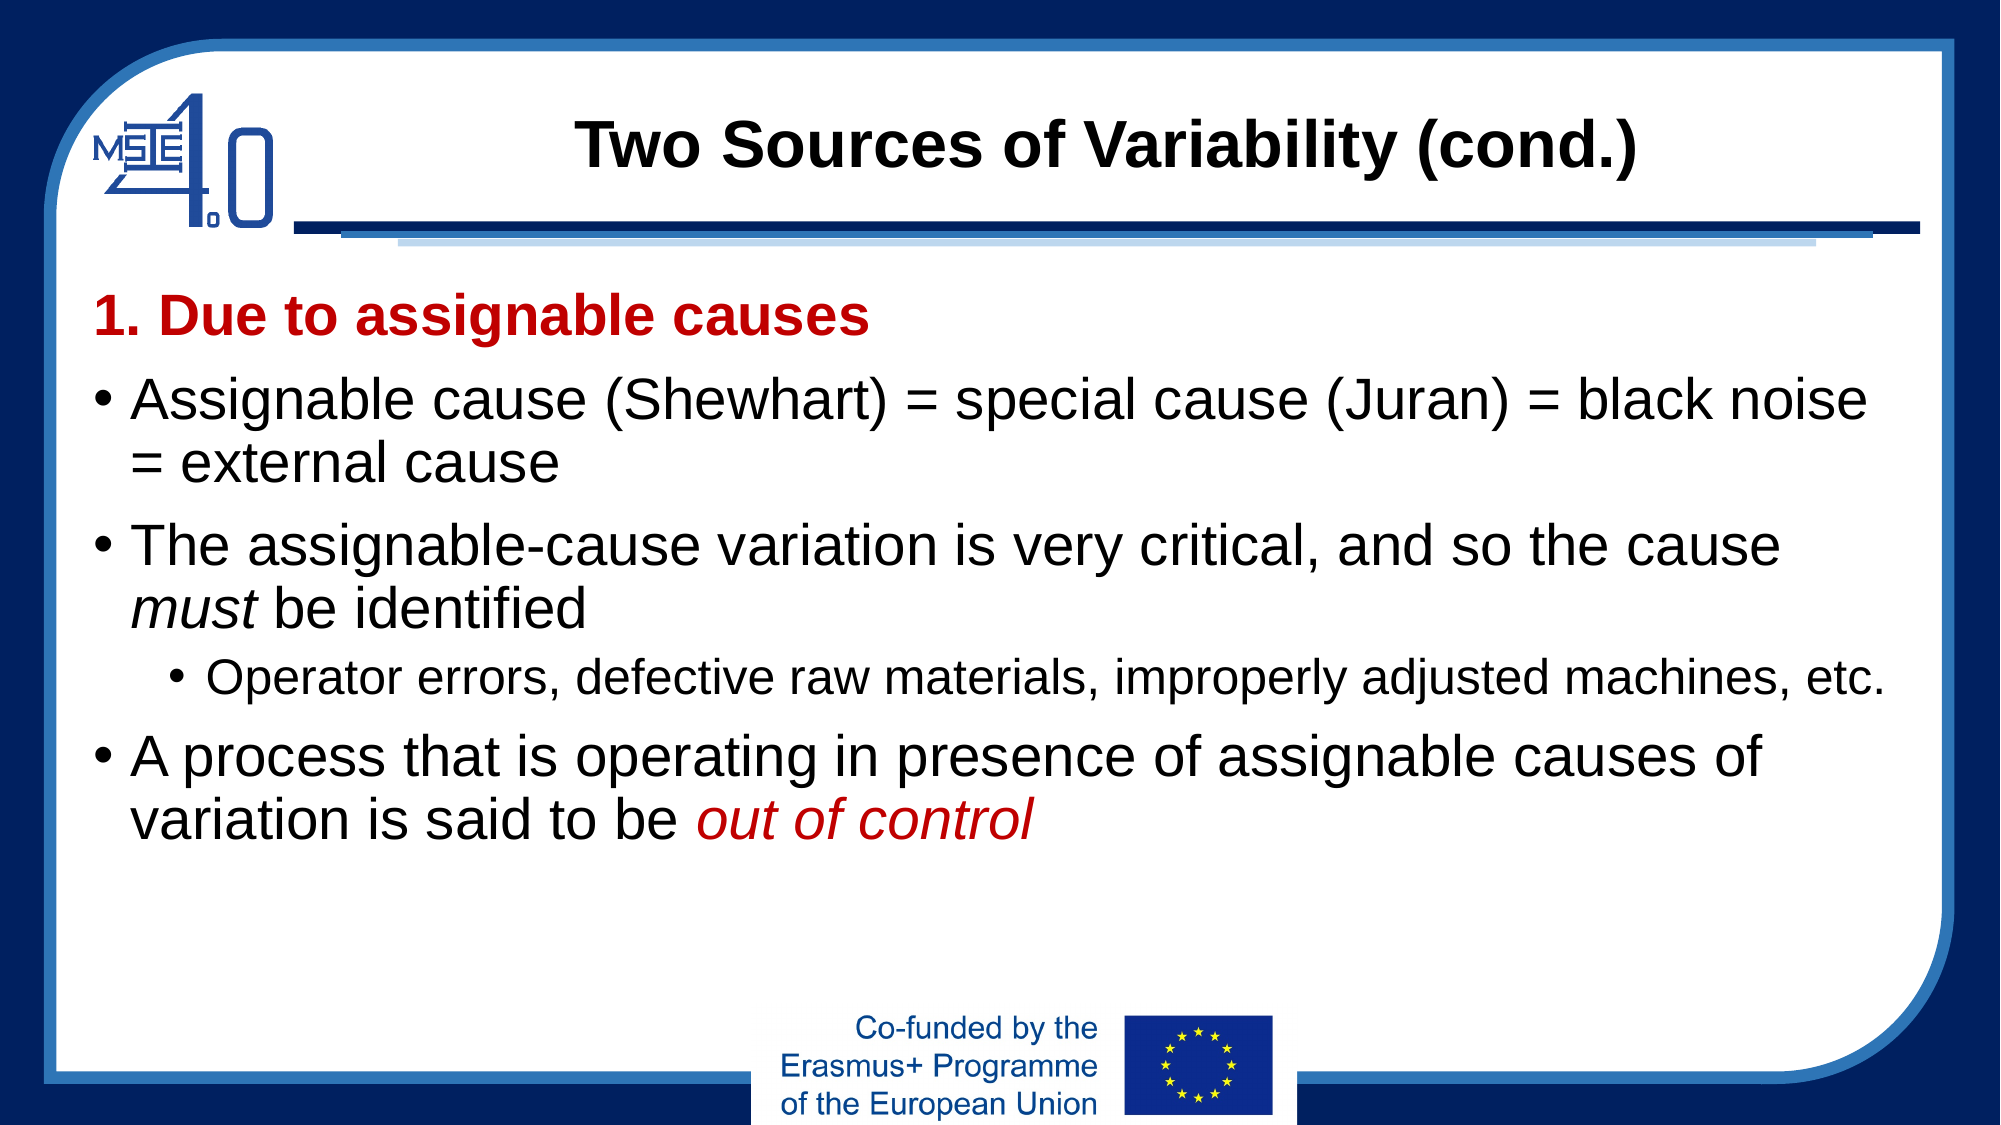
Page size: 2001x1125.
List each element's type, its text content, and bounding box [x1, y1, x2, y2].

picture [751, 1003, 1298, 1125]
list 1. Due to assignable causes Assignable cause (Shewhart) = special cause (Juran) = black noise = external cause The assignable-cause variation is very critical, and so the cause must be identified Operator errors, defective raw materials, improperly adjusted machines, etc. A process that is operating in presence of assignable causes of variation is said to be out of control [78, 277, 1921, 984]
title Two Sources of Variability (cond.) [294, 73, 1921, 220]
